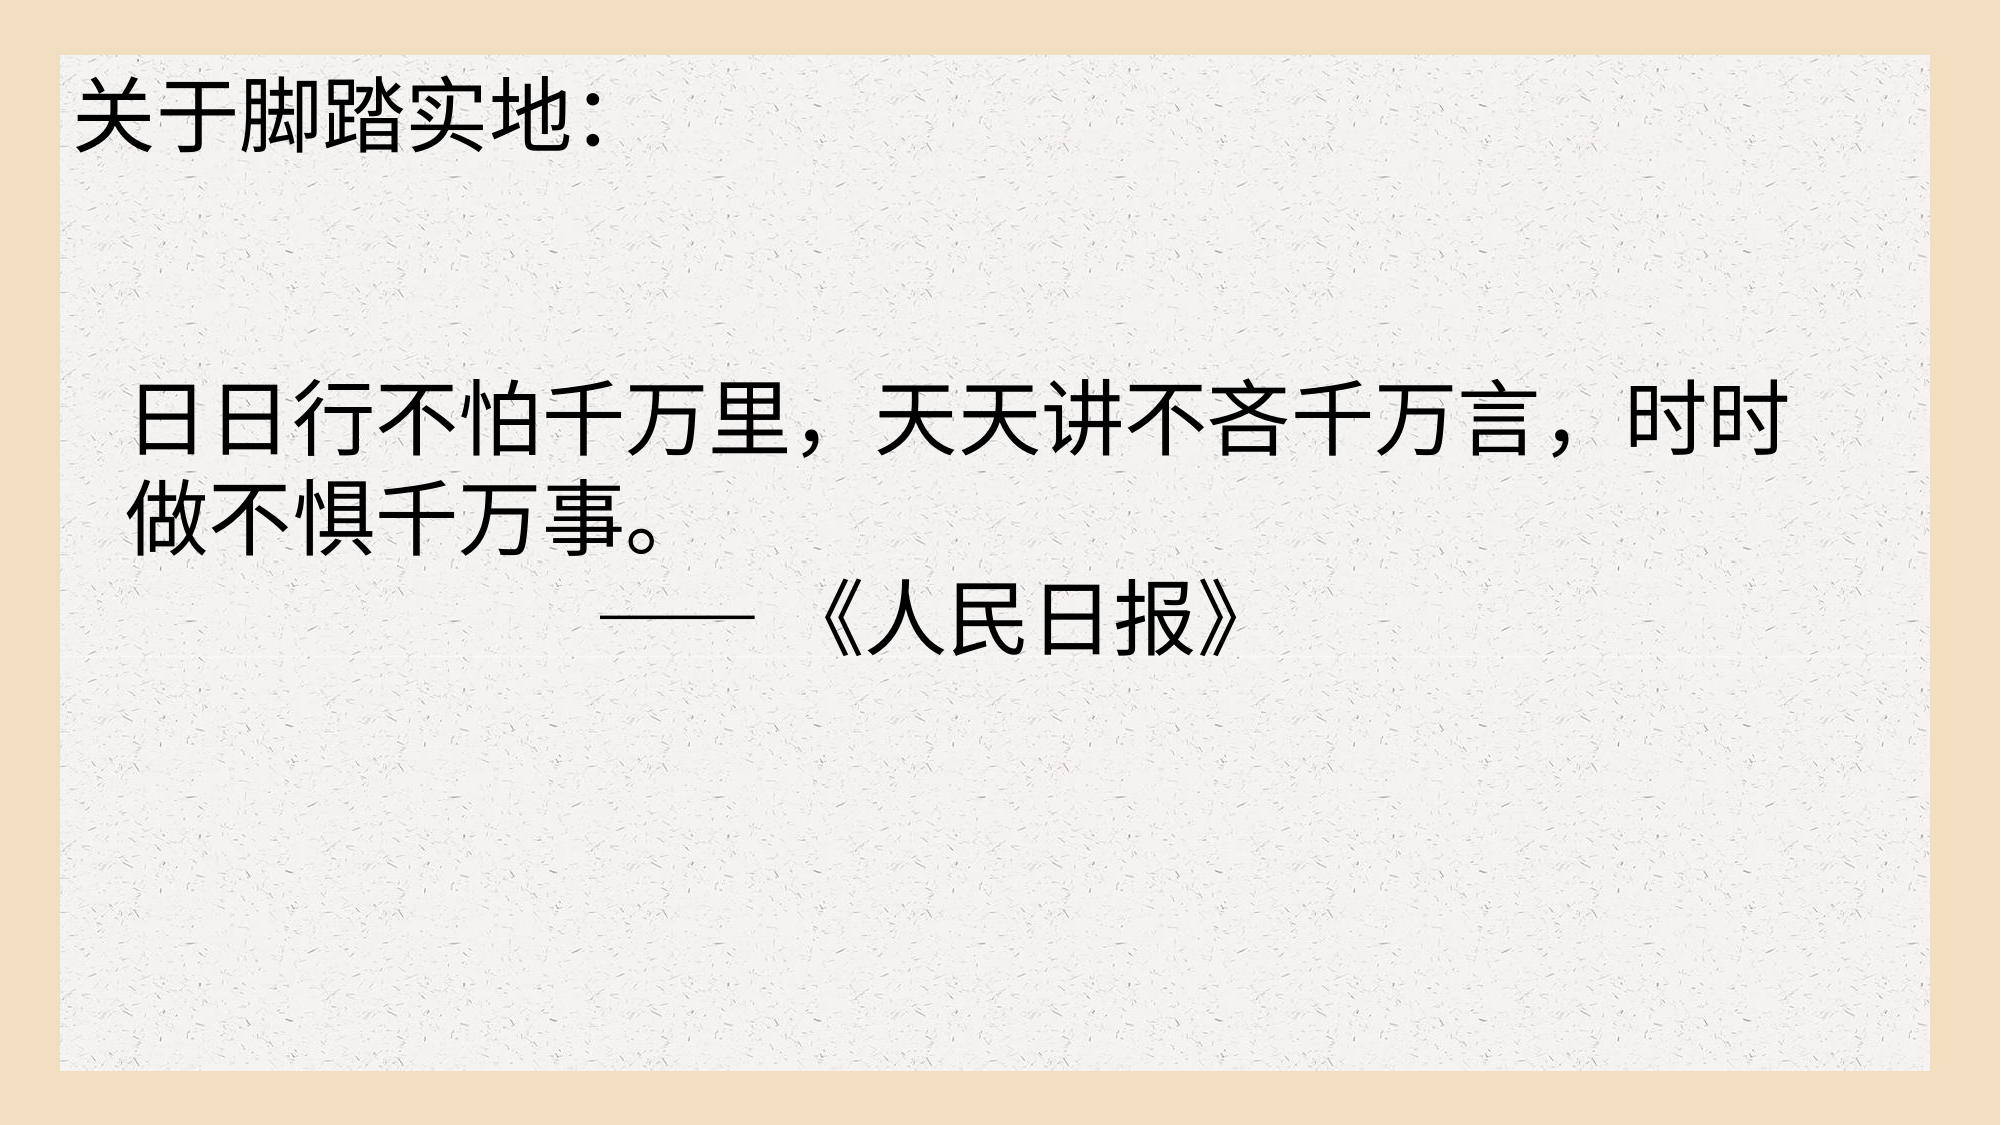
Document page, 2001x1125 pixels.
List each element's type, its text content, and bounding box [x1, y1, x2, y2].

text_box 关于脚踏实地： [58, 56, 597, 183]
text_box 日日行不怕千万里，天天讲不吝千万言，时时做不惧千万事。 ——《人民日报》 [111, 359, 1860, 674]
picture [60, 55, 1930, 1071]
